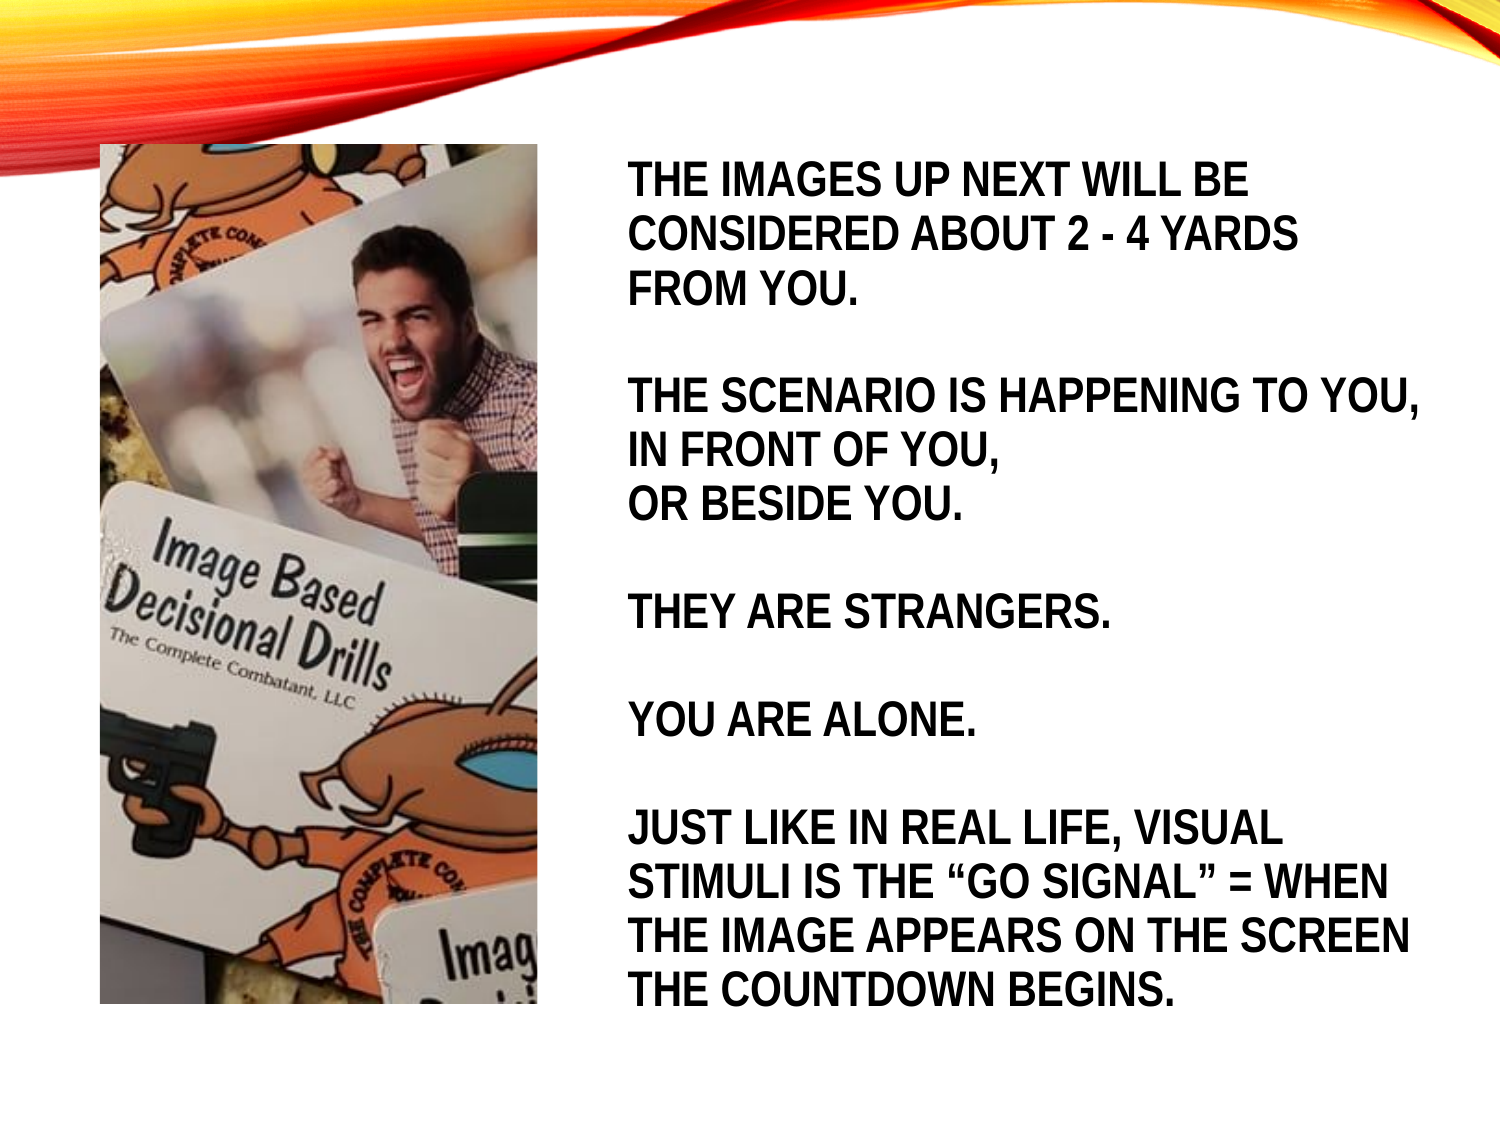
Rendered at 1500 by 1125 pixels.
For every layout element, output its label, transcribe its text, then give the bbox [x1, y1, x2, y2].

title The images up next will be considered about 2 - 4 yards from you. The scenario is happening to you, in front of you, or beside you. They are strangers. You are alone. Just like in real lifE, Visual stimuli is the “go signal” = when the image appears on the screen the countdown begins. [612, 99, 1438, 1025]
picture [0, 0, 1500, 1005]
